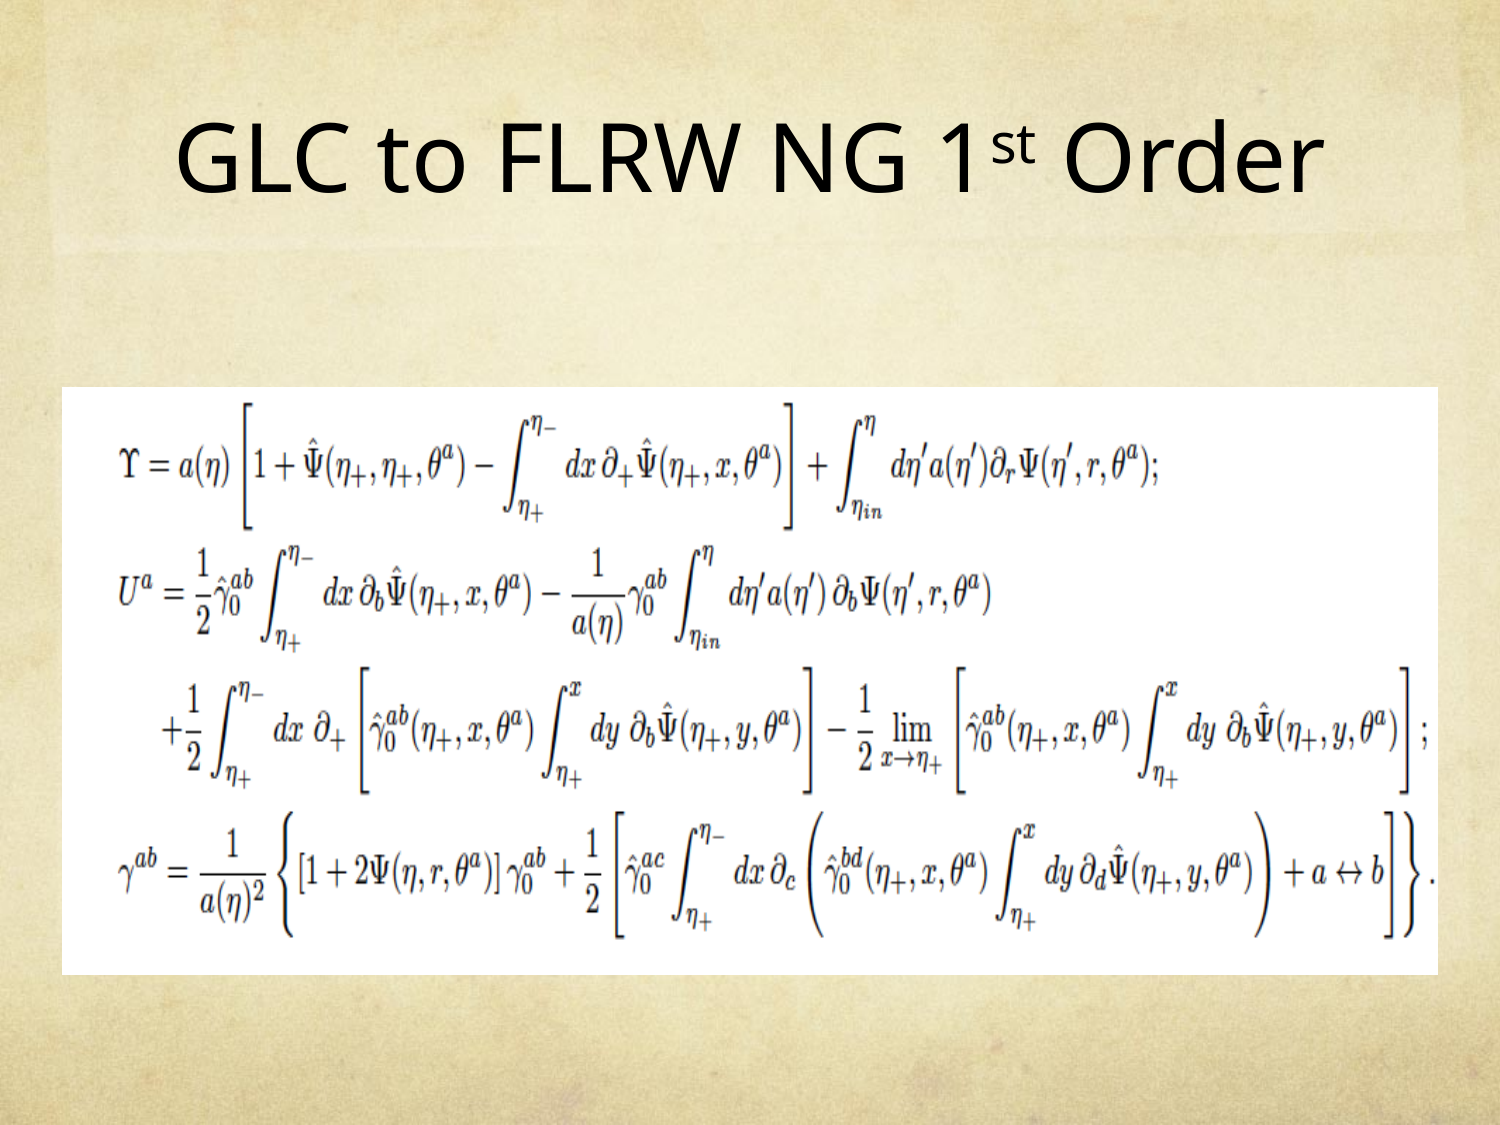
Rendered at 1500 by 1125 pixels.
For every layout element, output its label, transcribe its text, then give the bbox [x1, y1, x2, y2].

picture [0, 0, 1500, 1125]
title GLC to FLRW NG 1st Order [150, 82, 1350, 225]
